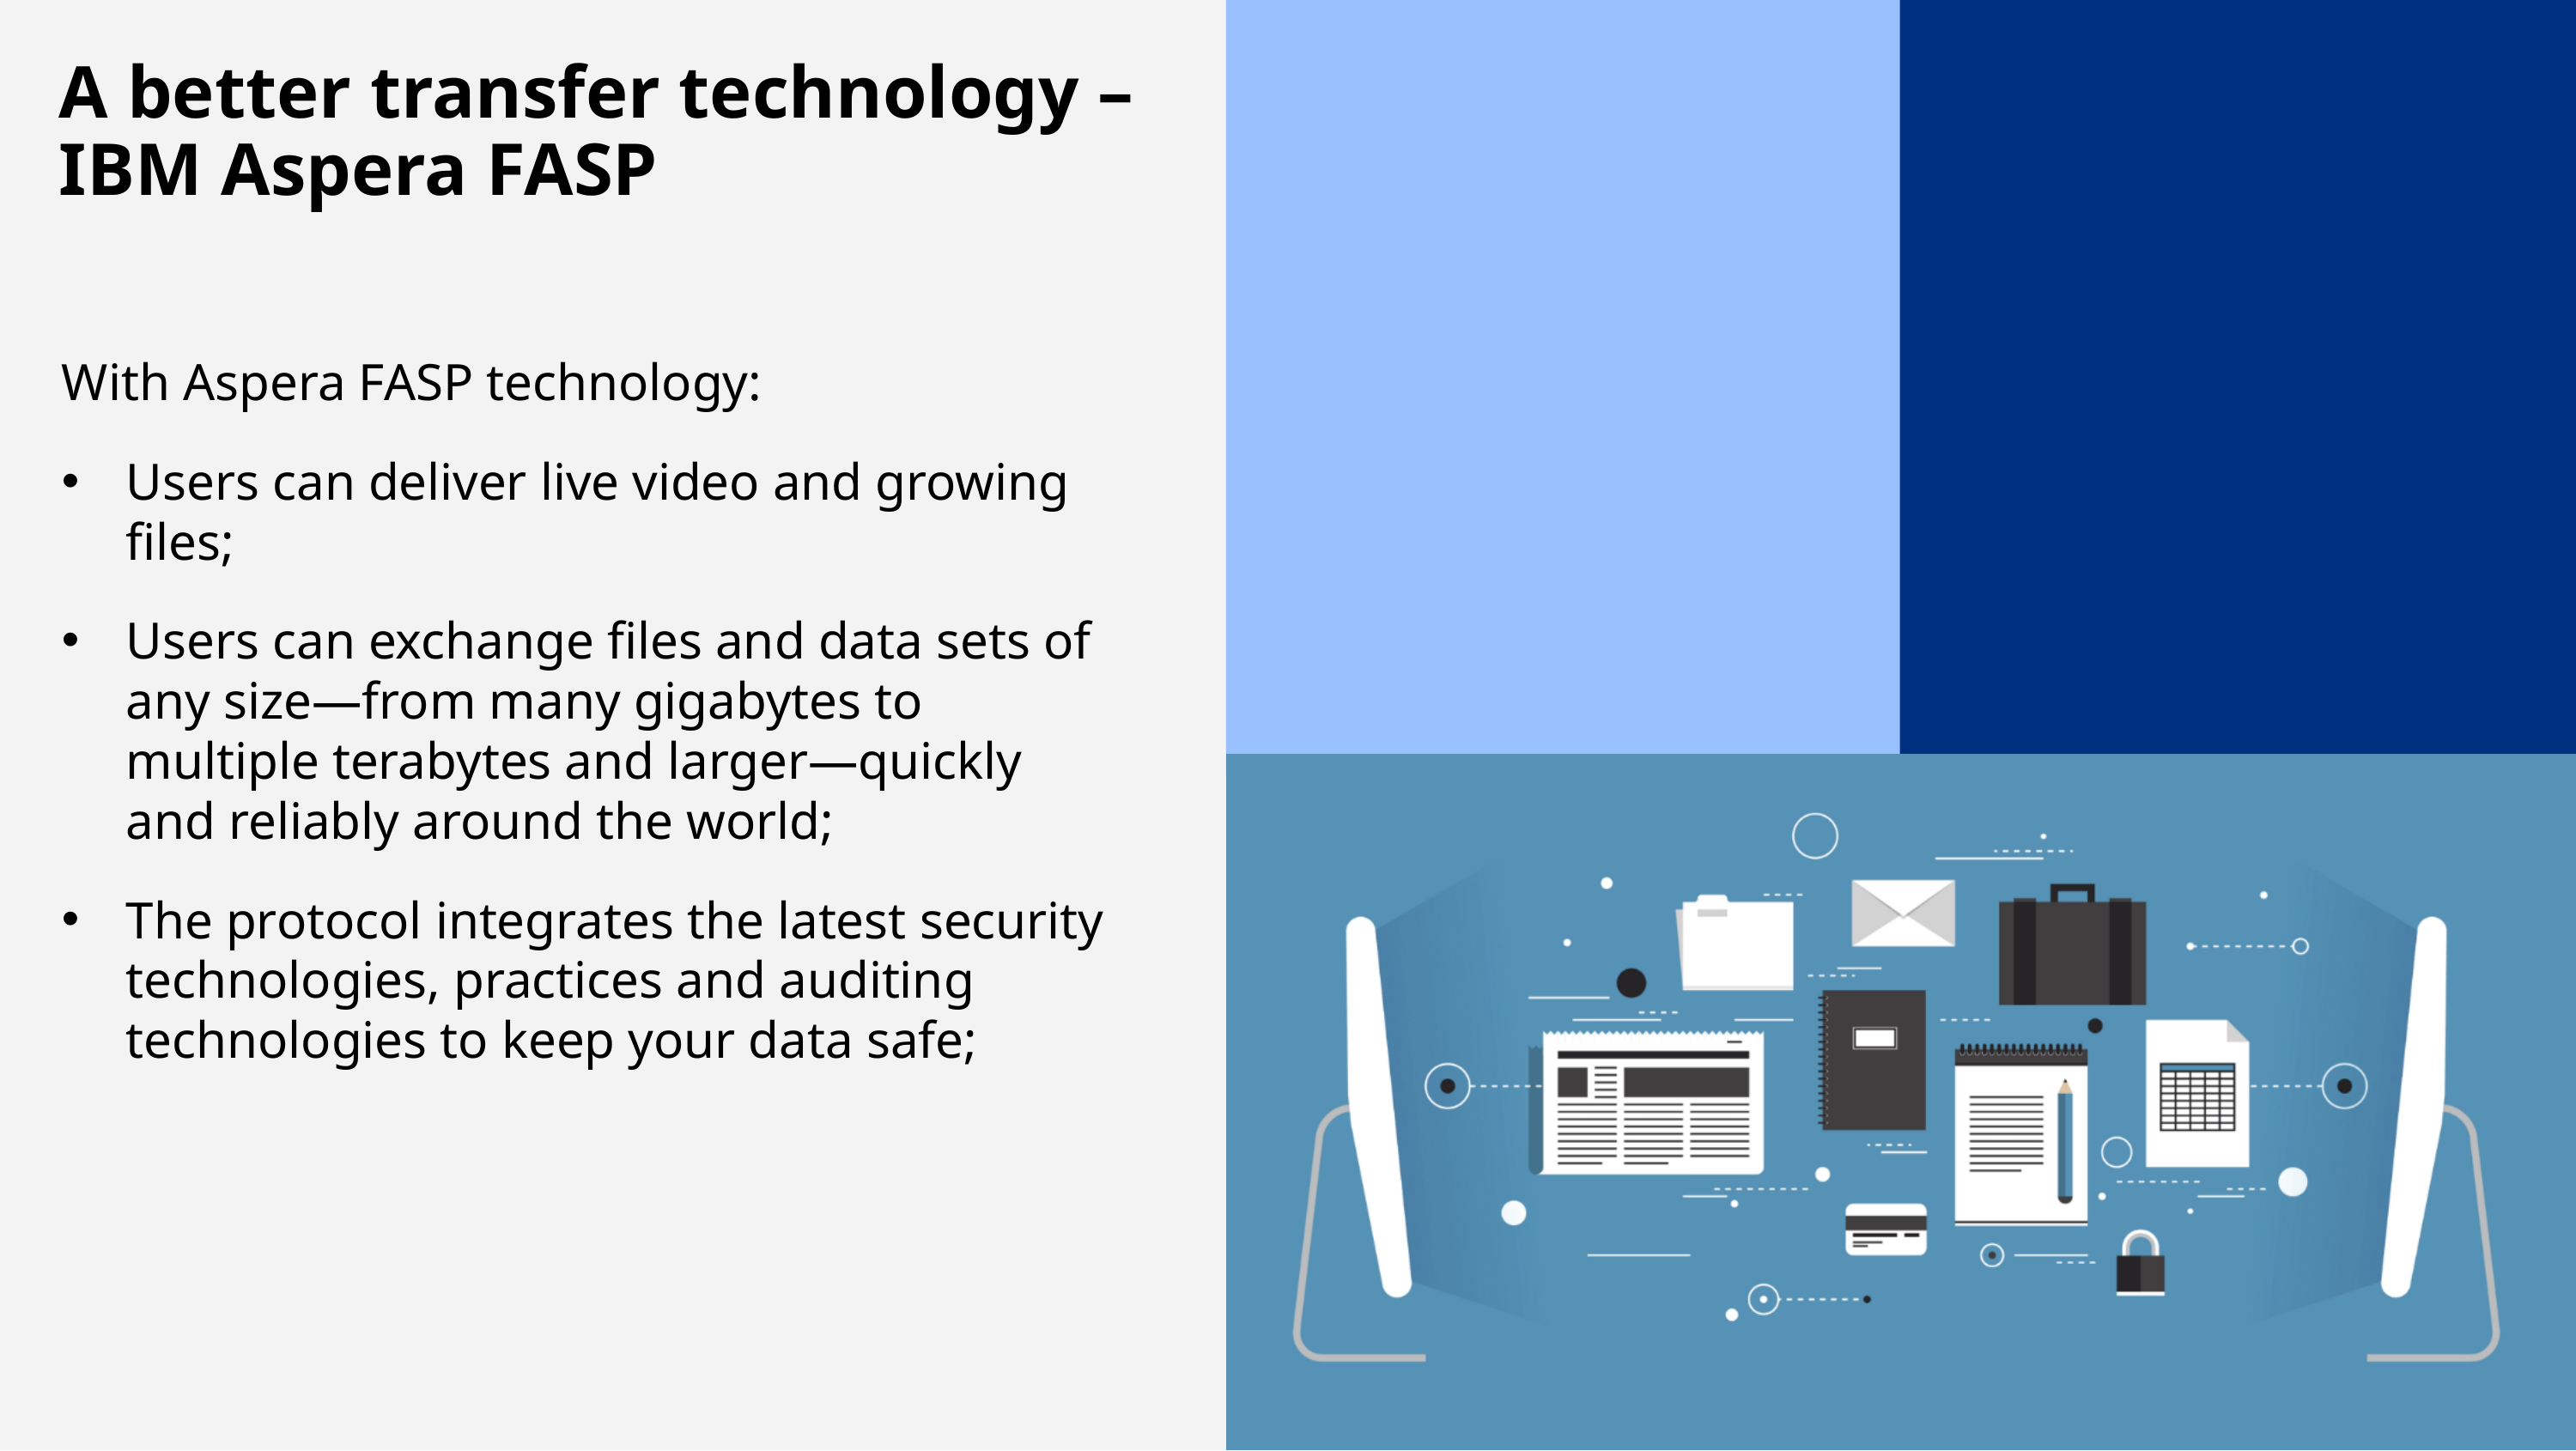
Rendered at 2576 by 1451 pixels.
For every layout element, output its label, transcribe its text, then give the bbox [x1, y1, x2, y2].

text_box [1225, 0, 1899, 753]
text_box With Aspera FASP technology: Users can deliver live video and growing files; Users can exchange files and data sets of any size—from many gigabytes to multiple terabytes and larger—quickly and reliably around the world; The protocol integrates the latest security technologies, practices and auditing technologies to keep your data safe; [61, 350, 1106, 1268]
title A better transfer technology – IBM Aspera FASP [58, 57, 1164, 284]
text_box [1899, 0, 2576, 753]
picture [1225, 754, 2576, 1450]
